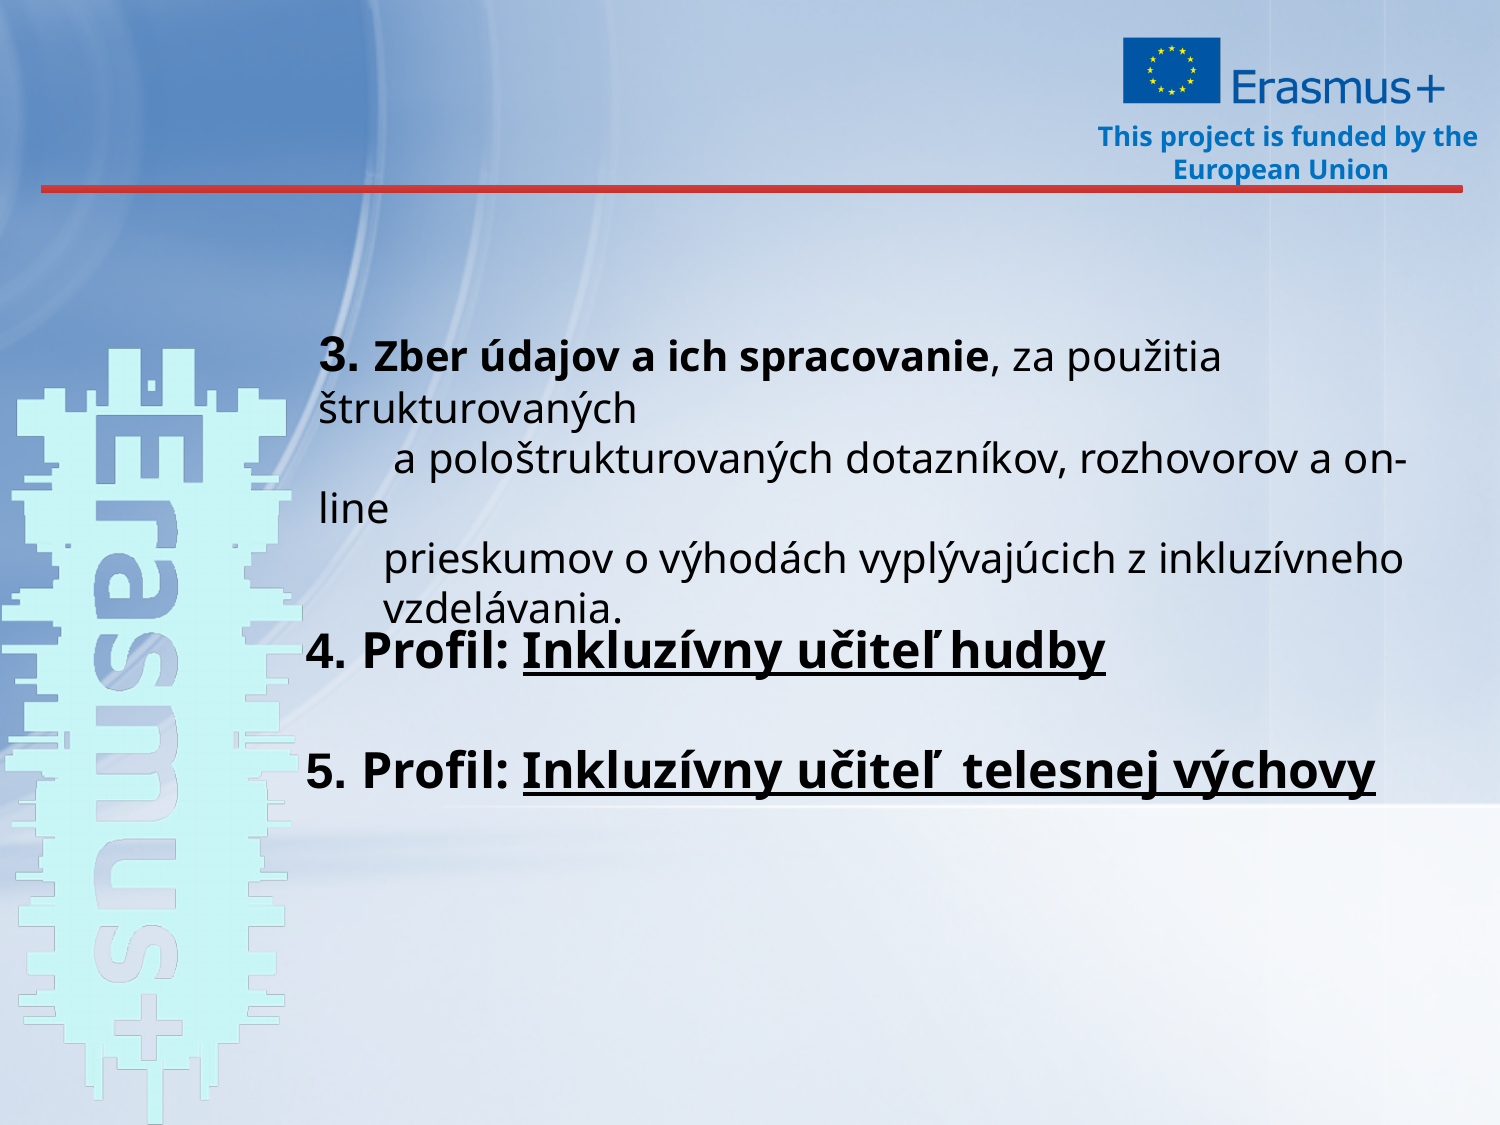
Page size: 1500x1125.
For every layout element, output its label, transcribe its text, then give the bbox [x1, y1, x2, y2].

text_box [41, 185, 1463, 193]
text_box 4. Profil: Inkluzívny učiteľ hudby 5. Profil: Inkluzívny učiteľ telesnej výchovy [290, 550, 1452, 866]
text_box 3. Zber údajov a ich spracovanie, za použitia štrukturovaných a pološtrukturovaných dotazníkov, rozhovorov a on-line prieskumov o výhodách vyplývajúcich z inkluzívneho vzdelávania. [304, 314, 1465, 690]
text_box This project is funded by the European Union [1068, 112, 1500, 192]
picture [0, 0, 1500, 1125]
